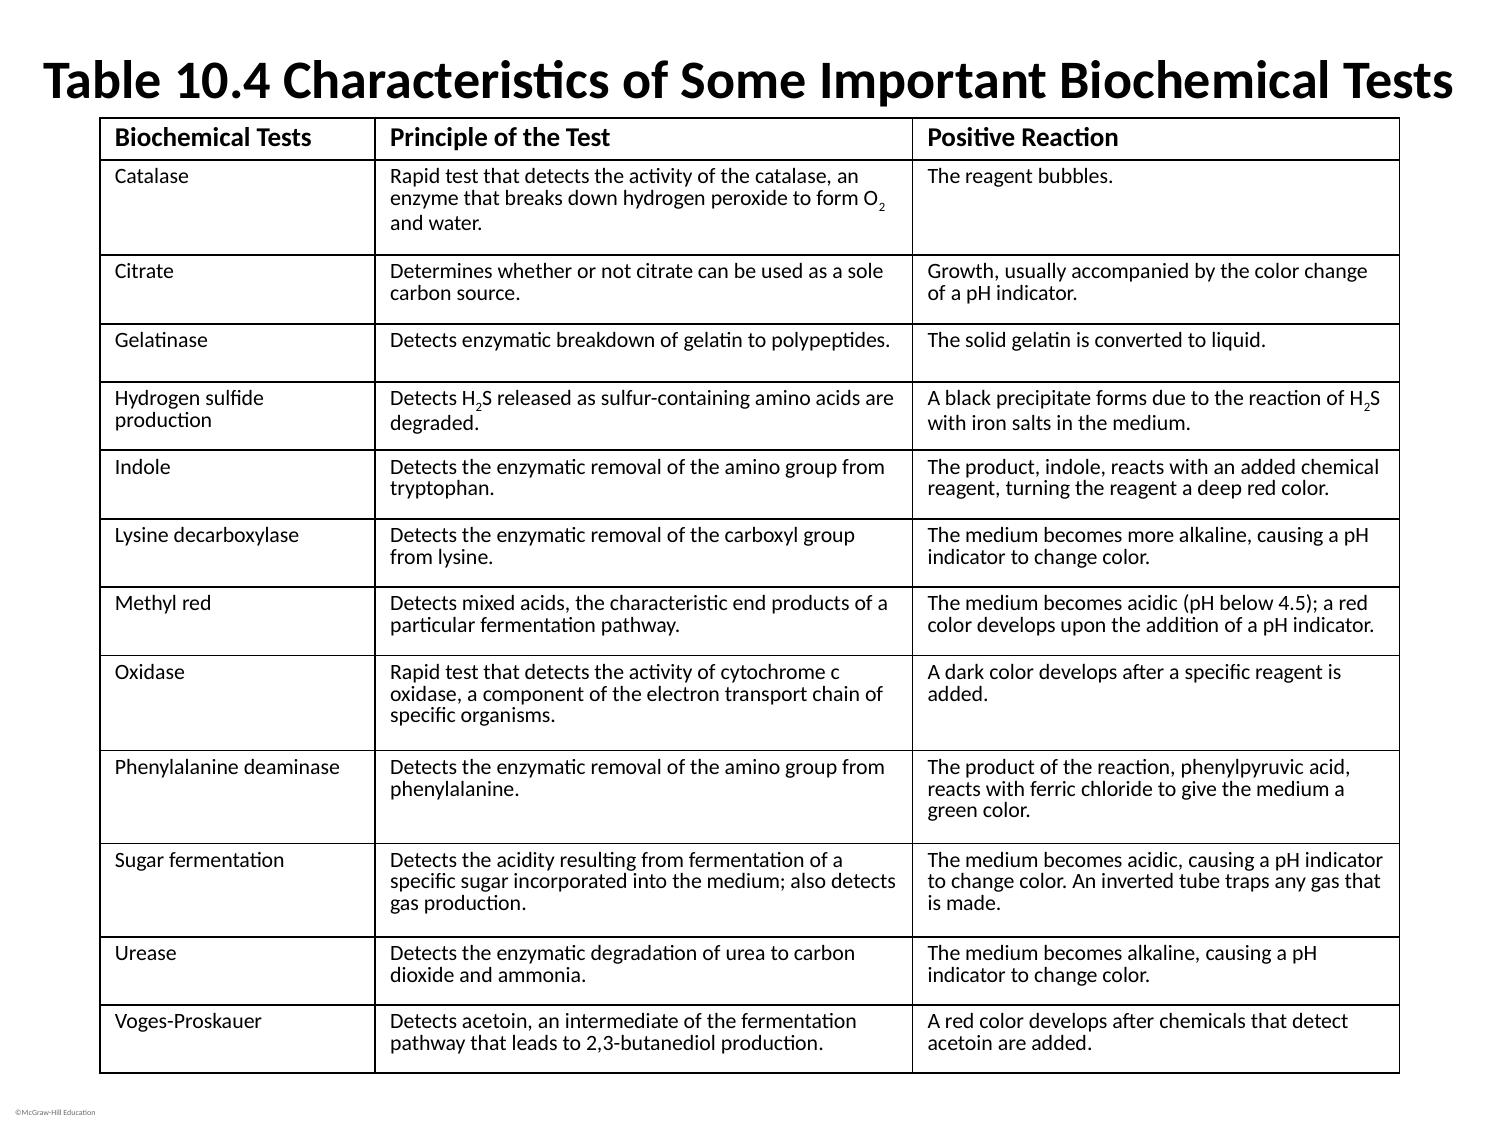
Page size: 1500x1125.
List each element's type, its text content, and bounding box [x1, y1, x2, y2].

table_cell Citrate [101, 256, 374, 323]
table_cell Growth, usually accompanied by the color change of a pH indicator. [913, 256, 1399, 323]
table_cell Lysine decarboxylase [101, 520, 374, 586]
table_cell Urease [101, 938, 374, 1004]
table_cell Hydrogen sulfide production [101, 383, 374, 449]
table_cell Detects enzymatic breakdown of gelatin to polypeptides. [376, 325, 912, 381]
table_cell Detects the acidity resulting from fermentation of a specific sugar incorporated into the medium; also detects gas production. [376, 844, 912, 936]
table_header Biochemical Tests [101, 119, 374, 159]
table_cell The solid gelatin is converted to liquid. [913, 325, 1399, 381]
table_cell Catalase [101, 161, 374, 254]
table_cell Determines whether or not citrate can be used as a sole carbon source. [376, 256, 912, 323]
table_cell Detects the enzymatic removal of the amino group from phenylalanine. [376, 751, 912, 843]
title Table 10.4 Characteristics of Some Important Biochemical Tests [0, 37, 1500, 100]
table_cell The product of the reaction, phenylpyruvic acid, reacts with ferric chloride to give the medium a green color. [913, 751, 1399, 843]
table_cell The medium becomes alkaline, causing a pH indicator to change color. [913, 938, 1399, 1004]
table_cell Rapid test that detects the activity of the catalase, an enzyme that breaks down hydrogen peroxide to form O2 and water. [376, 161, 912, 254]
table_cell Voges-Proskauer [101, 1006, 374, 1072]
table_cell The product, indole, reacts with an added chemical reagent, turning the reagent a deep red color. [913, 451, 1399, 518]
table_header Positive Reaction [913, 119, 1399, 159]
table_cell The medium becomes more alkaline, causing a pH indicator to change color. [913, 520, 1399, 586]
table_cell Gelatinase [101, 325, 374, 381]
table_cell A black precipitate forms due to the reaction of H2S with iron salts in the medium. [913, 383, 1399, 449]
table_cell Detects the enzymatic removal of the carboxyl group from lysine. [376, 520, 912, 586]
table_header Principle of the Test [376, 119, 912, 159]
table_cell Indole [101, 451, 374, 518]
table_cell Detects the enzymatic removal of the amino group from tryptophan. [376, 451, 912, 518]
table_cell A red color develops after chemicals that detect acetoin are added. [913, 1006, 1399, 1072]
table_cell The medium becomes acidic (pH below 4.5); a red color develops upon the addition of a pH indicator. [913, 588, 1399, 655]
table_cell The medium becomes acidic, causing a pH indicator to change color. An inverted tube traps any gas that is made. [913, 844, 1399, 936]
table_cell Detects H2S released as sulfur-containing amino acids are degraded. [376, 383, 912, 449]
table_cell Oxidase [101, 656, 374, 750]
table_cell Detects the enzymatic degradation of urea to carbon dioxide and ammonia. [376, 938, 912, 1004]
table_cell Detects acetoin, an intermediate of the fermentation pathway that leads to 2,3-butanediol production. [376, 1006, 912, 1072]
table_cell Rapid test that detects the activity of cytochrome c oxidase, a component of the electron transport chain of specific organisms. [376, 656, 912, 750]
table_cell A dark color develops after a specific reagent is added. [913, 656, 1399, 750]
table_cell Sugar fermentation [101, 844, 374, 936]
table_cell The reagent bubbles. [913, 161, 1399, 254]
table_cell Detects mixed acids, the characteristic end products of a particular fermentation pathway. [376, 588, 912, 655]
table_cell Methyl red [101, 588, 374, 655]
table_cell Phenylalanine deaminase [101, 751, 374, 843]
